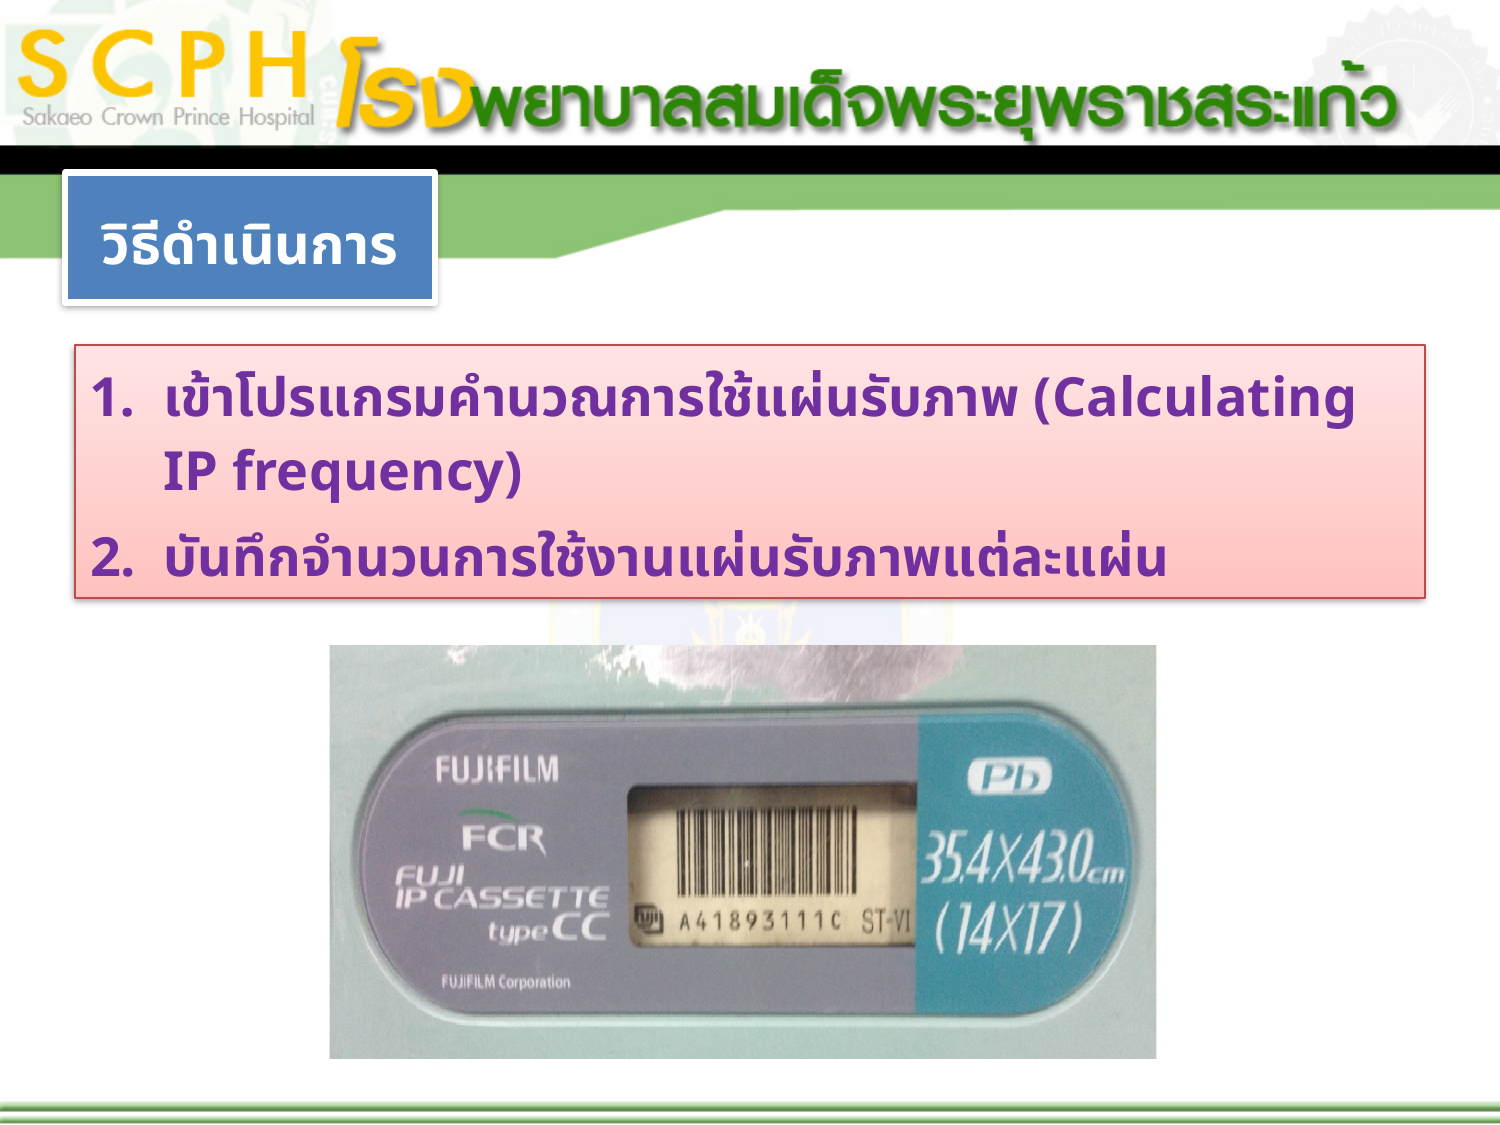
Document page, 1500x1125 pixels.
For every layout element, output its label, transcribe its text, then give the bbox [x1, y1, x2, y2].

list เข้าโปรแกรมคำนวณการใช้แผ่นรับภาพ (Calculating IP frequency) บันทึกจำนวนการใช้งานแผ่นรับภาพแต่ละแผ่น [74, 344, 1426, 599]
picture [0, 0, 1500, 1125]
text_box วิธีดำเนินการ [62, 169, 438, 306]
